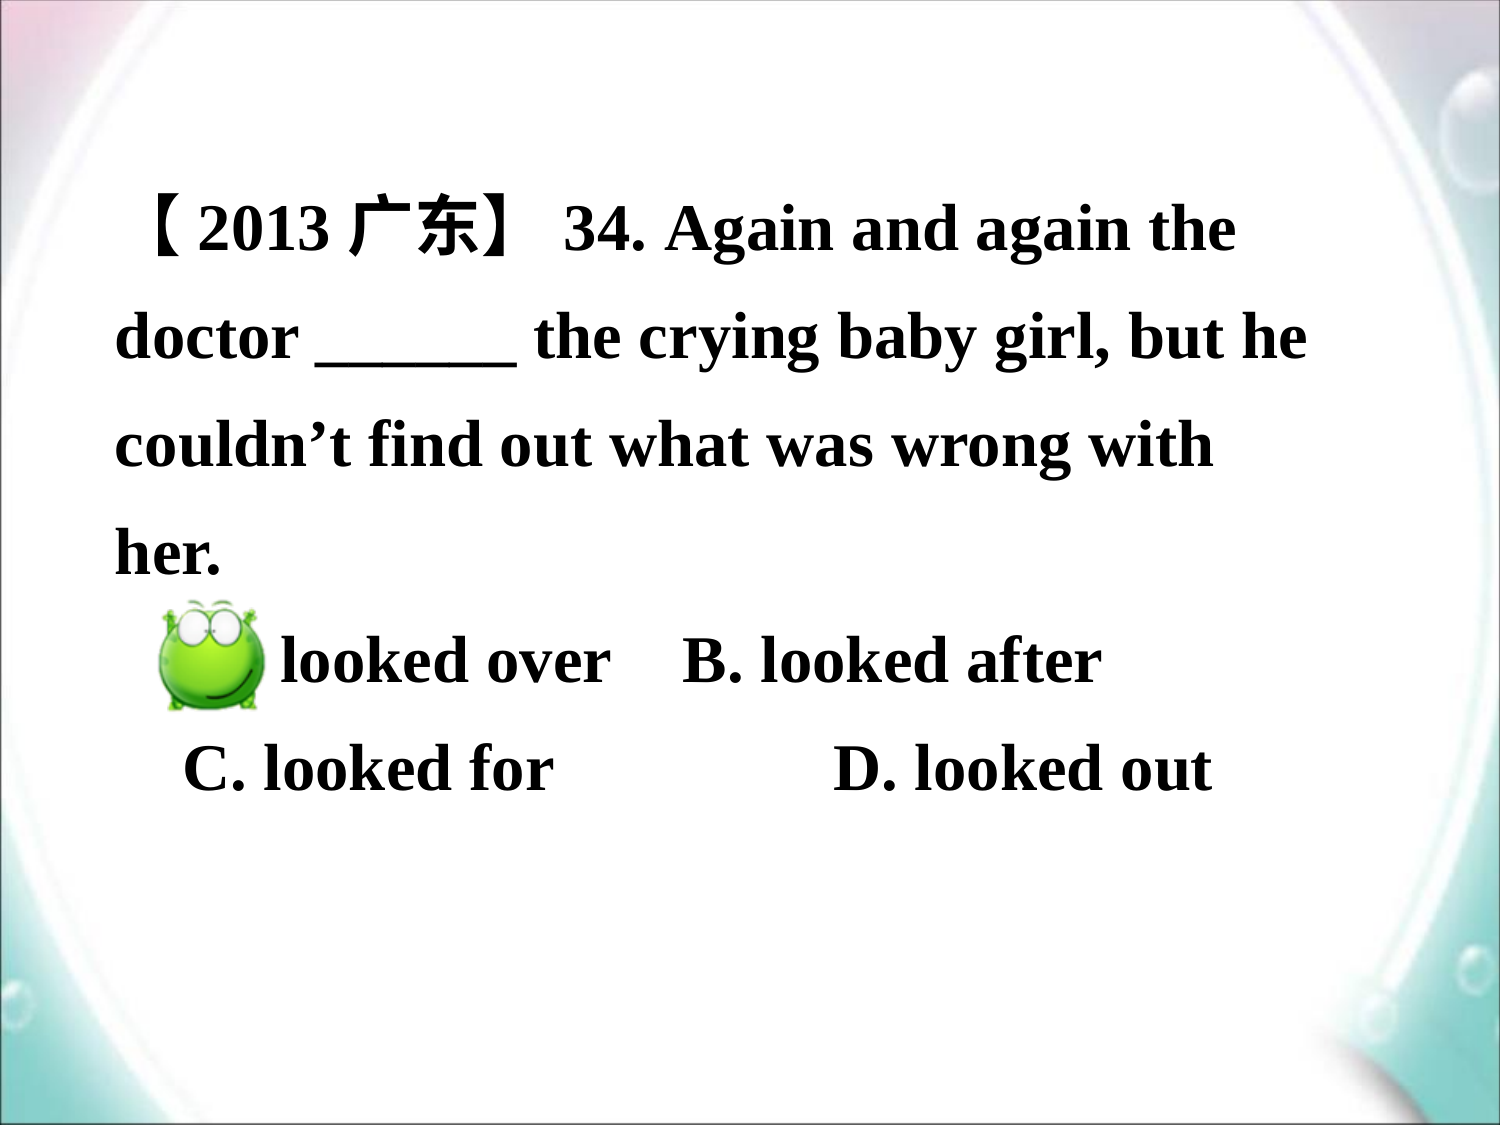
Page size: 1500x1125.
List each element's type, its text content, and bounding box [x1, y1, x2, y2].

picture [0, 0, 1500, 1125]
text_box 【2013广东】34. Again and again the doctor ______ the crying baby girl, but he couldn’t find out what was wrong with her. A. looked over B. looked after C. looked for D. looked out [100, 148, 1336, 811]
